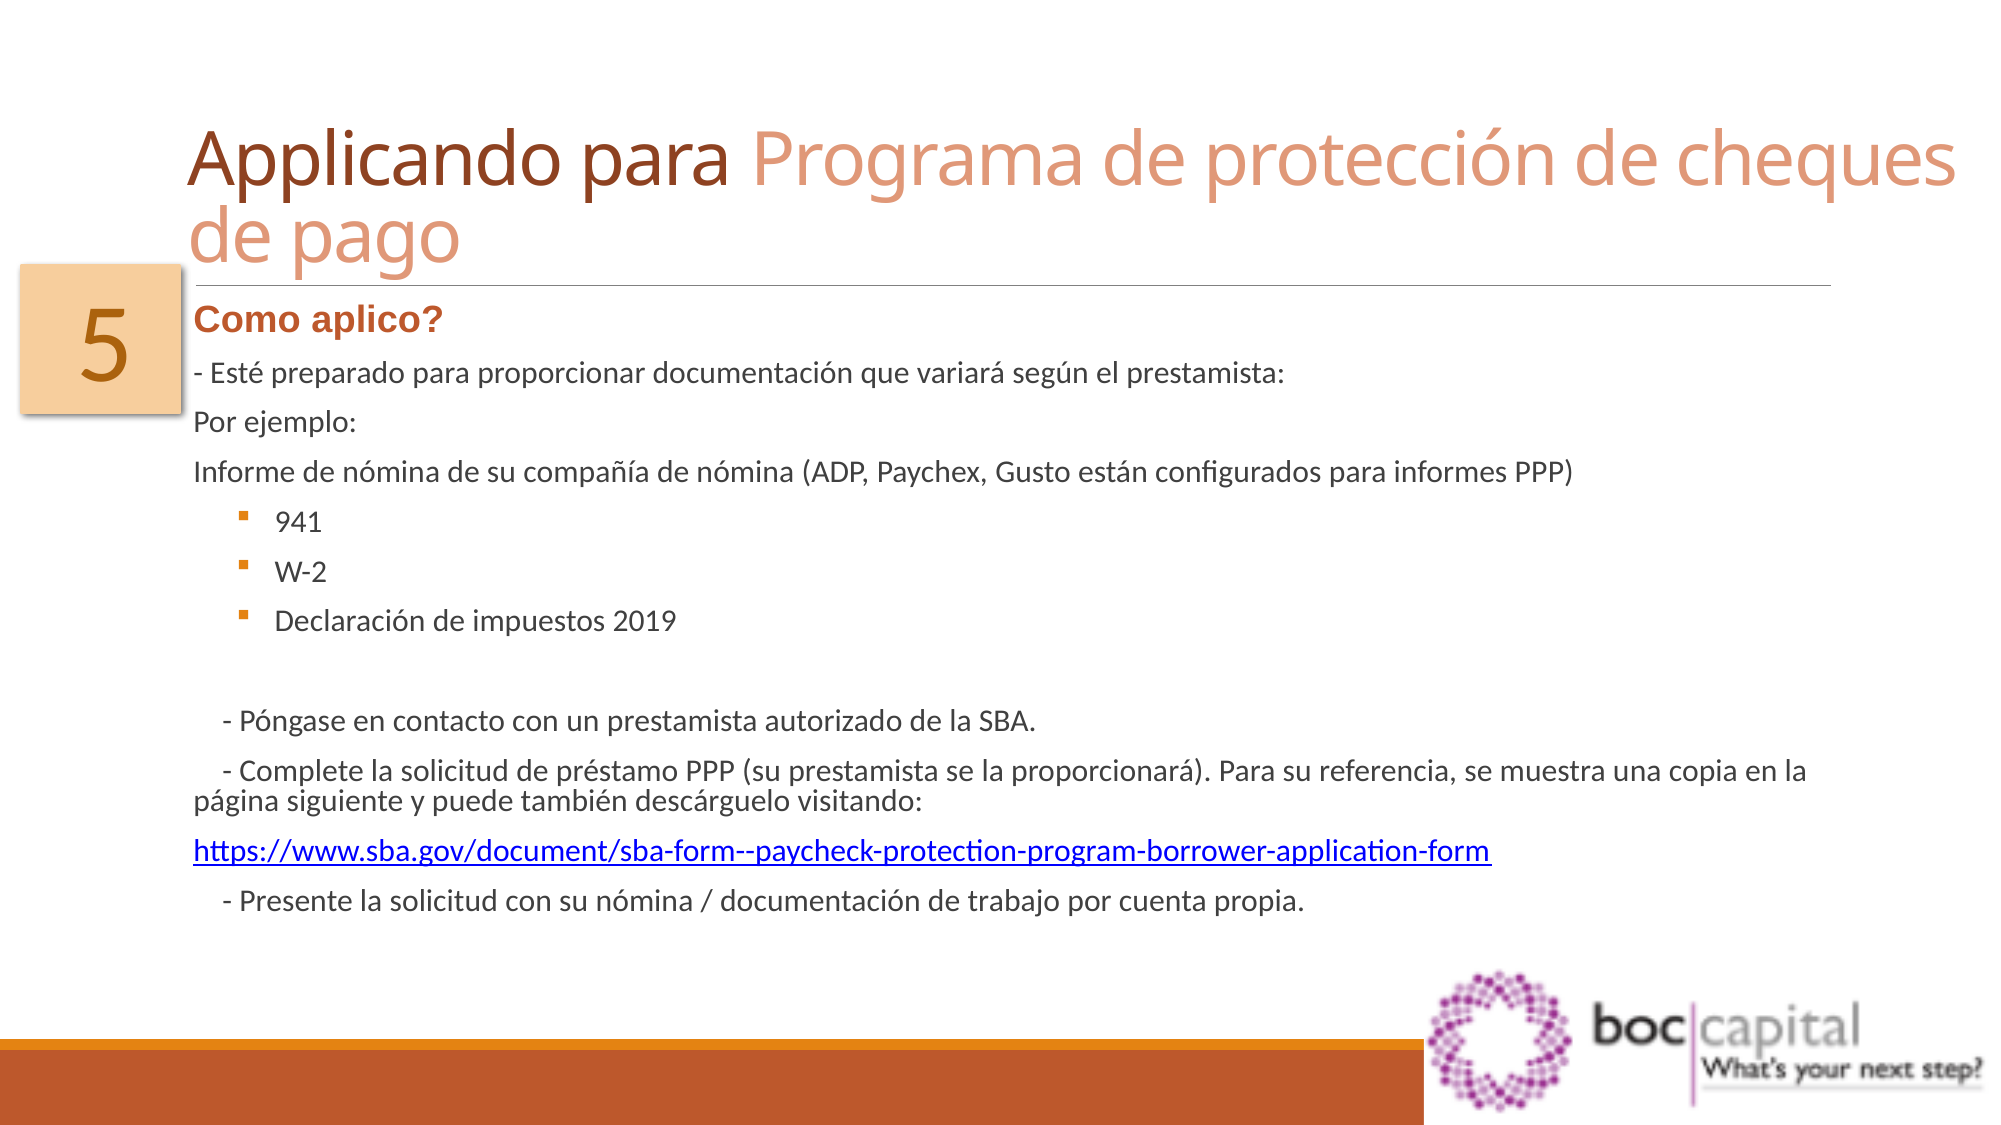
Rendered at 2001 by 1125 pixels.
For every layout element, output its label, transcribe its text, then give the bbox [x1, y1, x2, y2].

text_box [20, 265, 180, 413]
text_box 5 [68, 261, 141, 412]
picture [1423, 932, 2000, 1125]
list Como aplico? - Esté preparado para proporcionar documentación que variará según el prestamista: Por ejemplo: Informe de nómina de su compañía de nómina (ADP, Paychex, Gusto están configurados para informes PPP) 941 W-2 Declaración de impuestos 2019 - Póngase en contacto con un prestamista autorizado de la SBA. - Complete la solicitud de préstamo PPP (su prestamista se la proporcionará). Para su referencia, se muestra una copia en la página siguiente y puede también descárguelo visitando: https://www.sba.gov/document/sba-form--paycheck-protection-program-borrower-application-form - Presente la solicitud con su nómina / documentación de trabajo por cuenta propia. [179, 302, 1831, 1034]
title Applicando para Programa de protección de cheques de pago [179, 46, 1972, 286]
